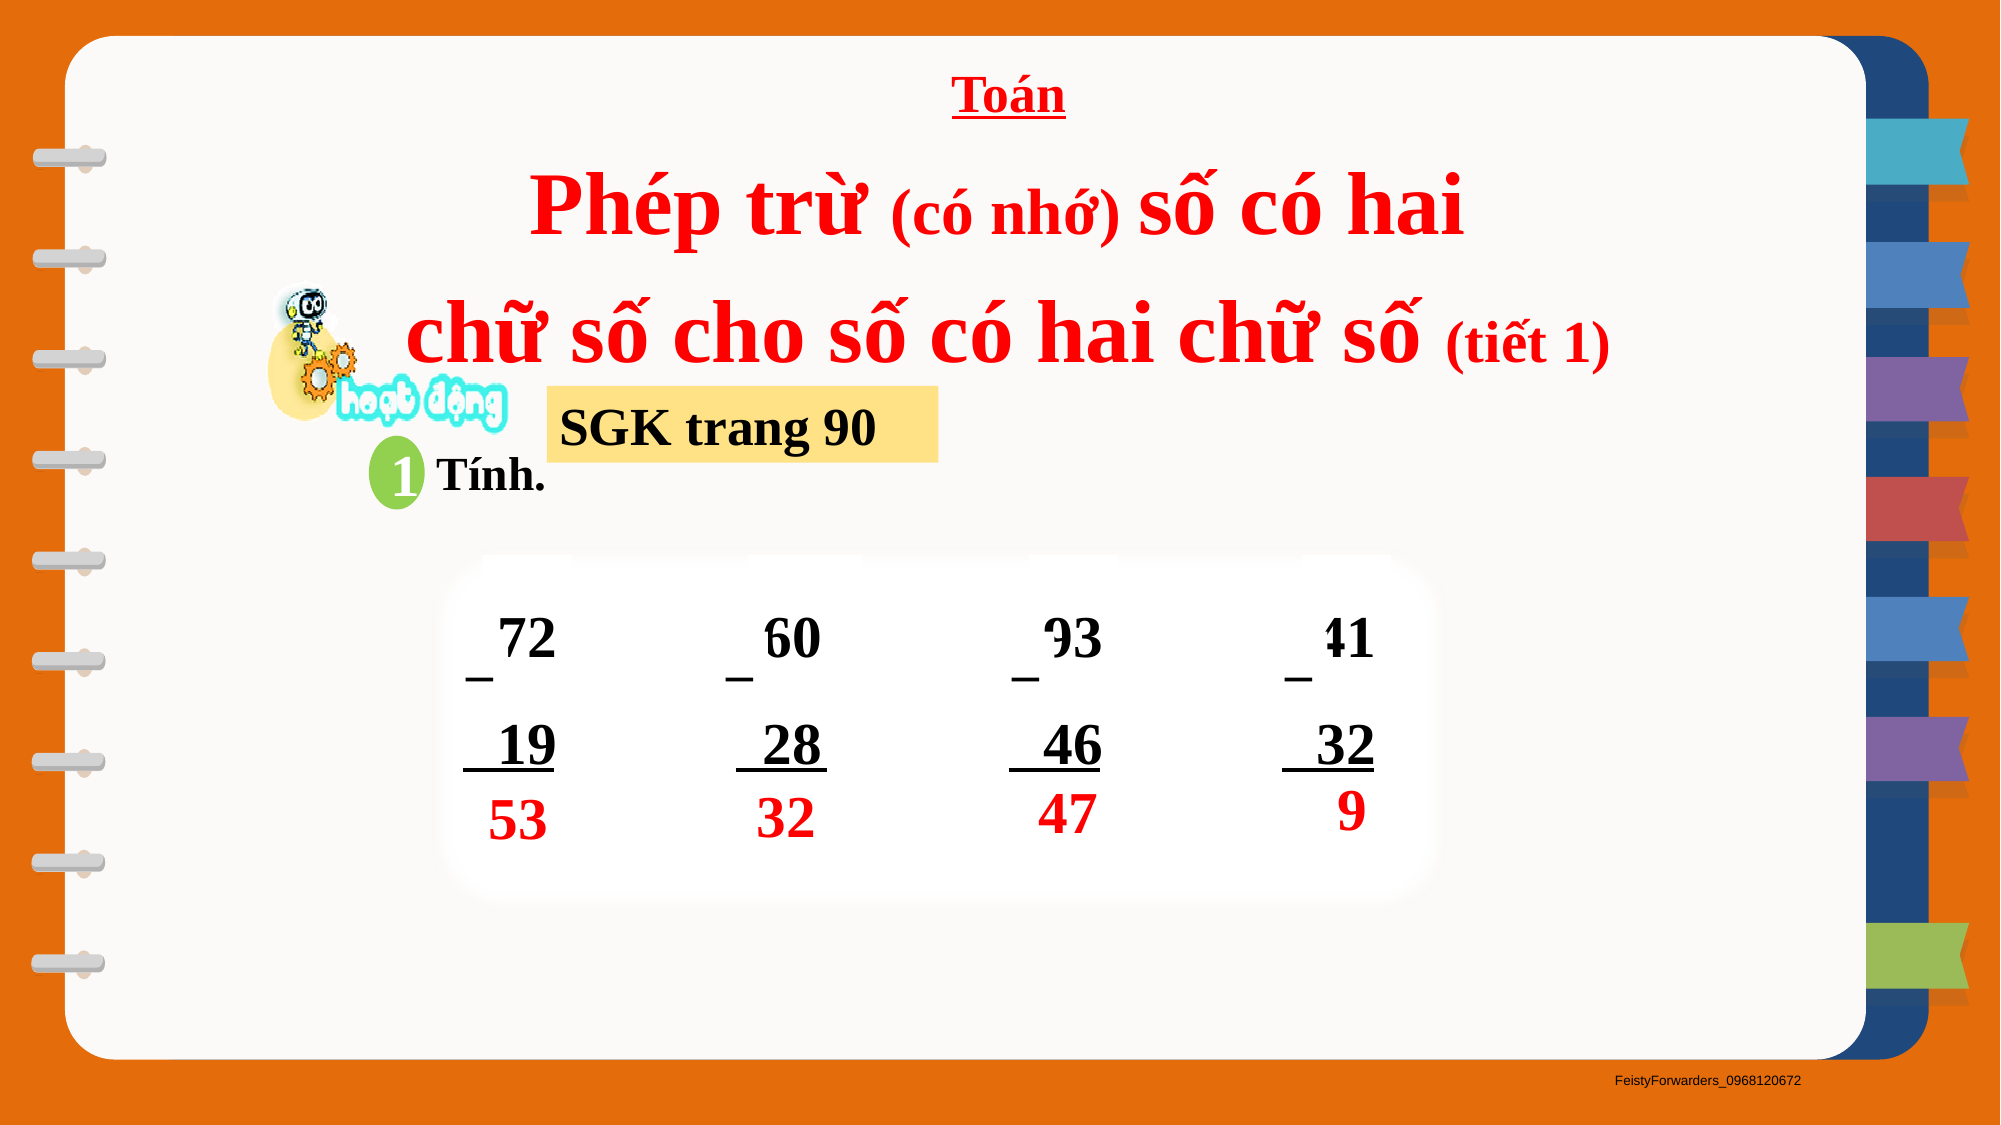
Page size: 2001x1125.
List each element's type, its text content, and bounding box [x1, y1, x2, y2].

text_box 1 [368, 437, 424, 510]
picture [245, 280, 548, 437]
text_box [432, 548, 1445, 910]
text_box Tính. [424, 437, 560, 507]
text_box Toán Phép trừ (có nhớ) số có hai chữ số cho số có hai chữ số (tiết 1) [350, 40, 1668, 387]
text_box SGK trang 90 [546, 385, 939, 463]
